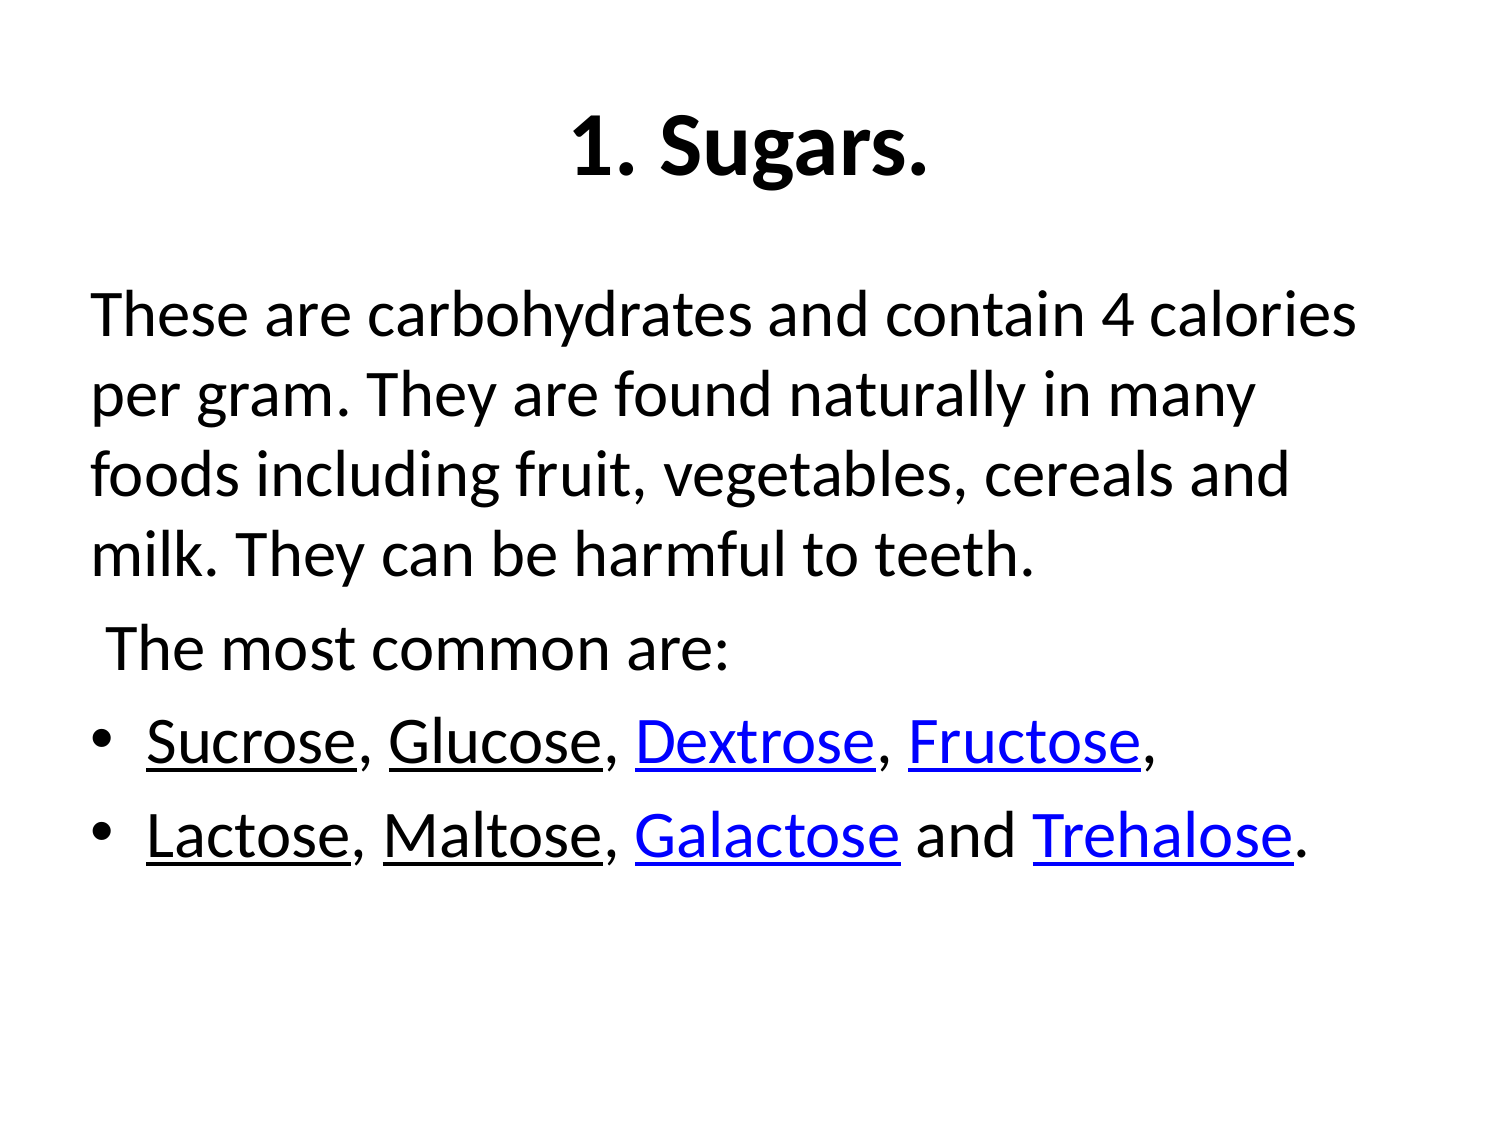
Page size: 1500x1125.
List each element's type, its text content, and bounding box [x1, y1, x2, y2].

list These are carbohydrates and contain 4 calories per gram. They are found naturally in many foods including fruit, vegetables, cereals and milk. They can be harmful to teeth. The most common are: Sucrose, Glucose, Dextrose, Fructose, Lactose, Maltose, Galactose and Trehalose. [75, 262, 1425, 1005]
title 1. Sugars. [75, 45, 1425, 233]
